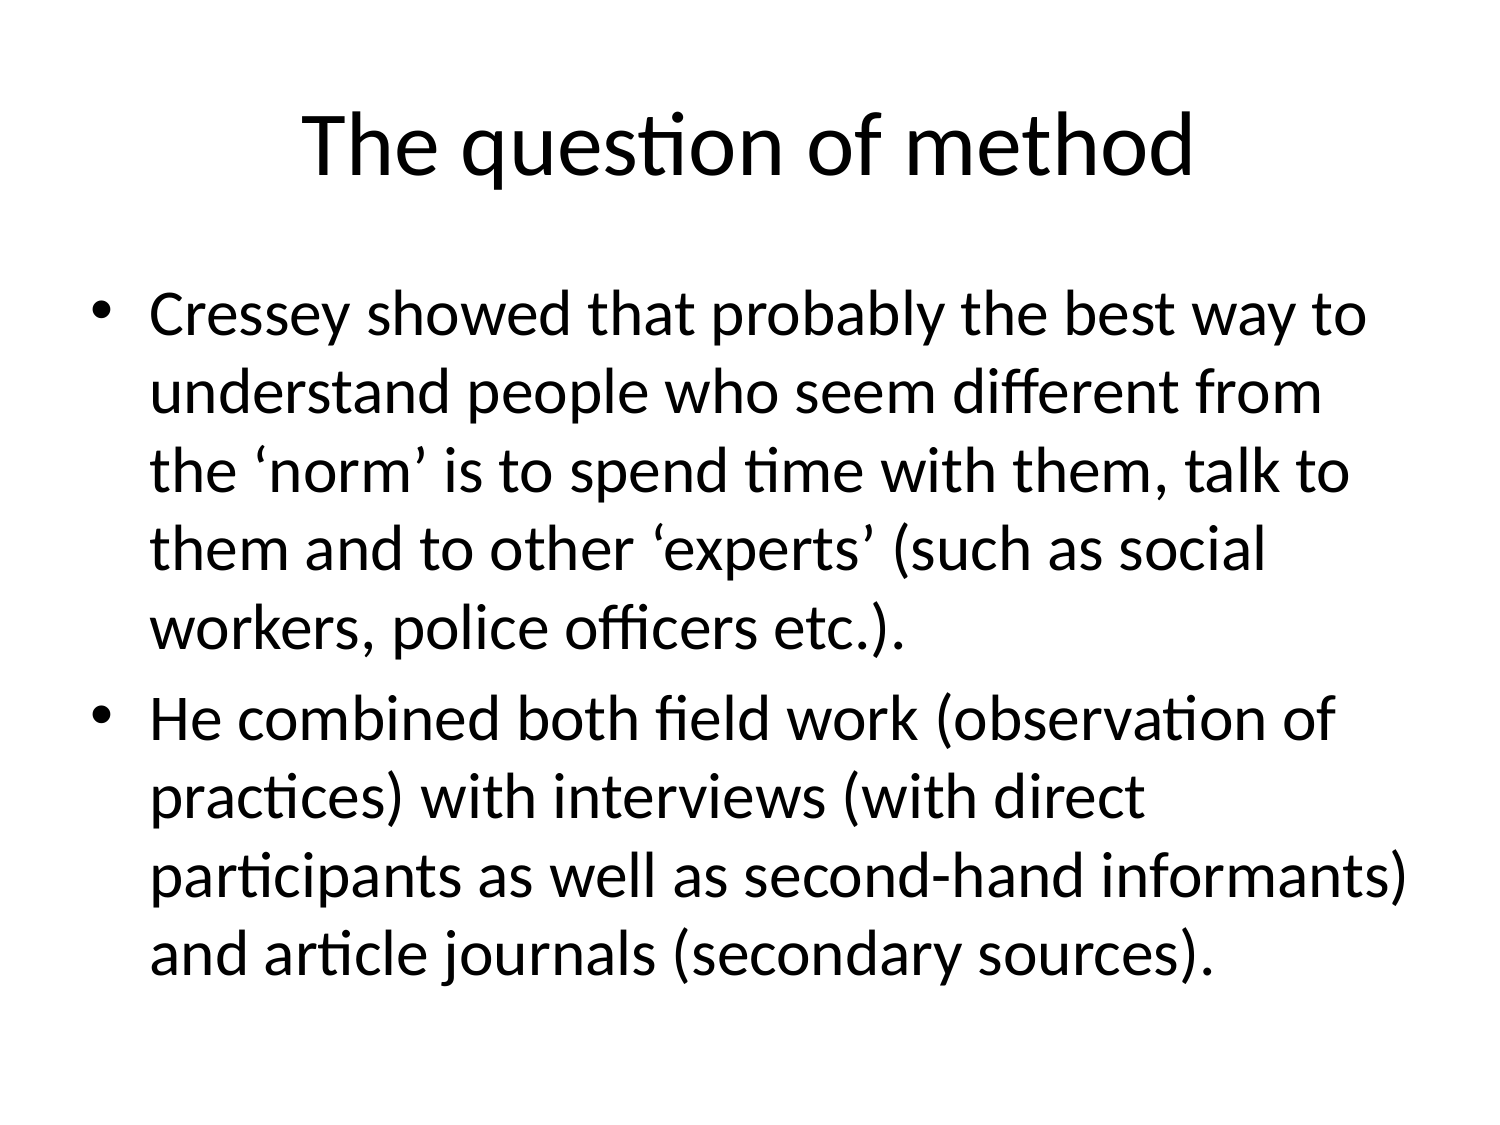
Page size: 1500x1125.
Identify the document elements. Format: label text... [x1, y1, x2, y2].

list Cressey showed that probably the best way to understand people who seem different from the ‘norm’ is to spend time with them, talk to them and to other ‘experts’ (such as social workers, police officers etc.). He combined both field work (observation of practices) with interviews (with direct participants as well as second-hand informants) and article journals (secondary sources). [75, 262, 1425, 1005]
title The question of method [75, 45, 1425, 233]
